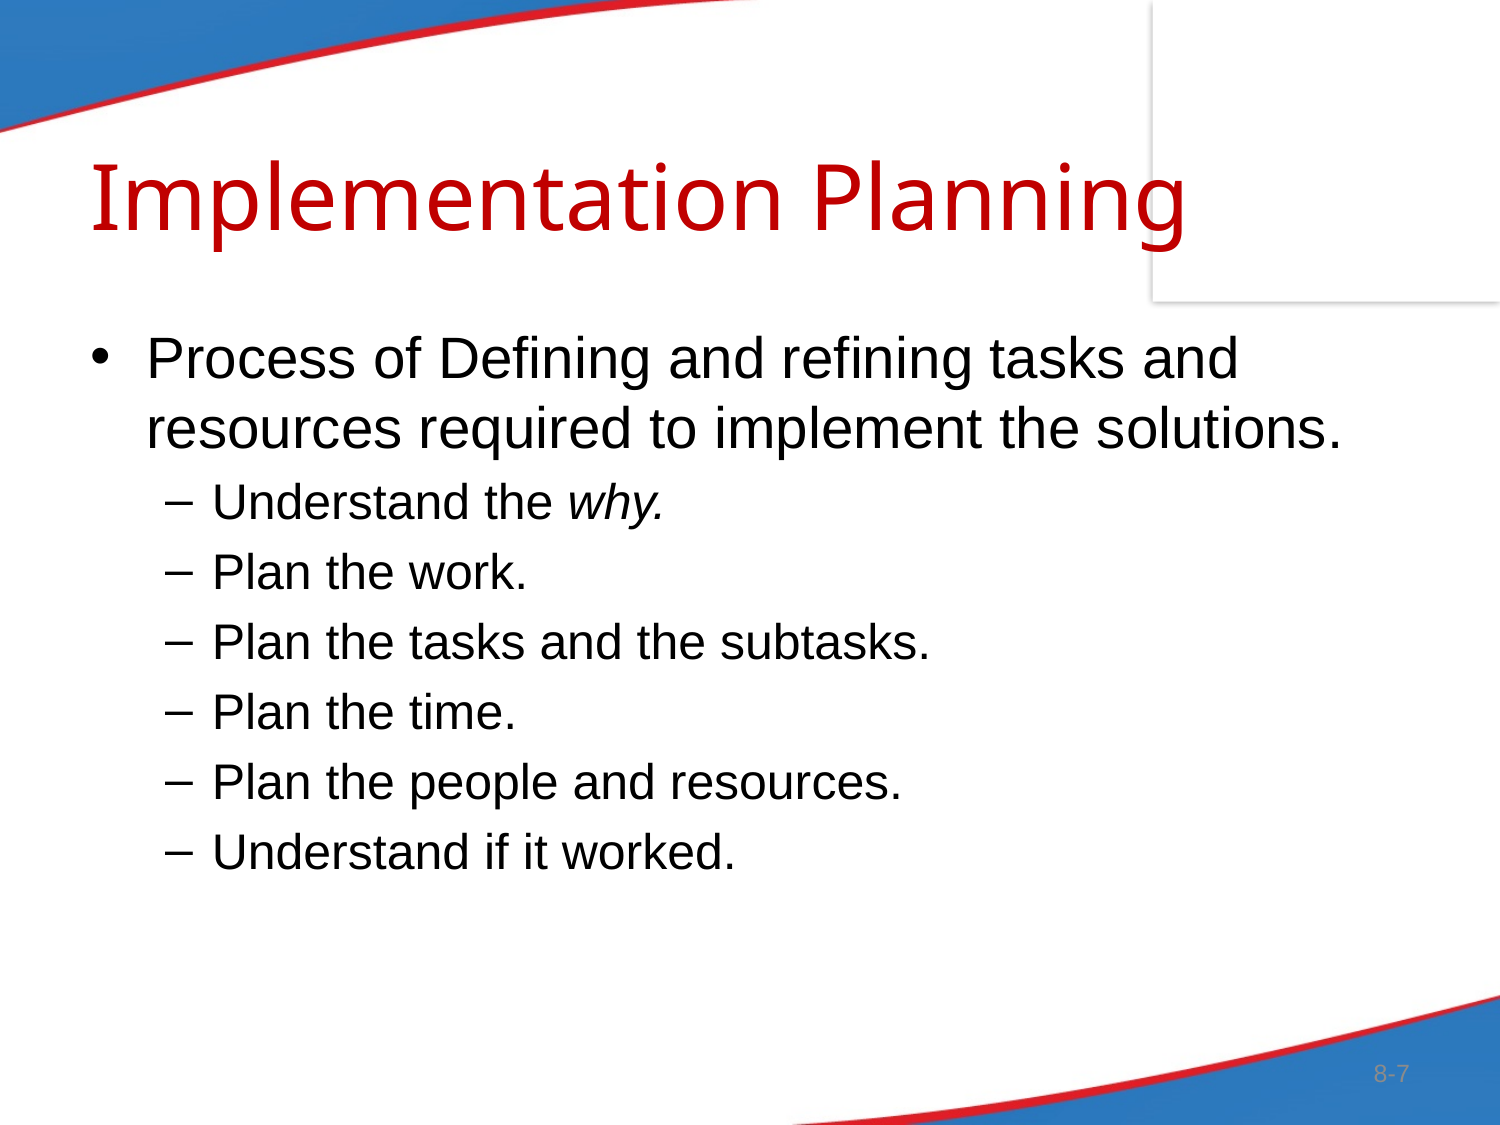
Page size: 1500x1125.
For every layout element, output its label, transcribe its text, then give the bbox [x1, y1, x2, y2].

list Process of Defining and refining tasks and resources required to implement the solutions. Understand the why. Plan the work. Plan the tasks and the subtasks. Plan the time. Plan the people and resources. Understand if it worked. [75, 312, 1425, 1005]
picture [0, 0, 1500, 1125]
title Implementation Planning [75, 99, 1213, 288]
slide_number 8-7 [1074, 1042, 1425, 1103]
